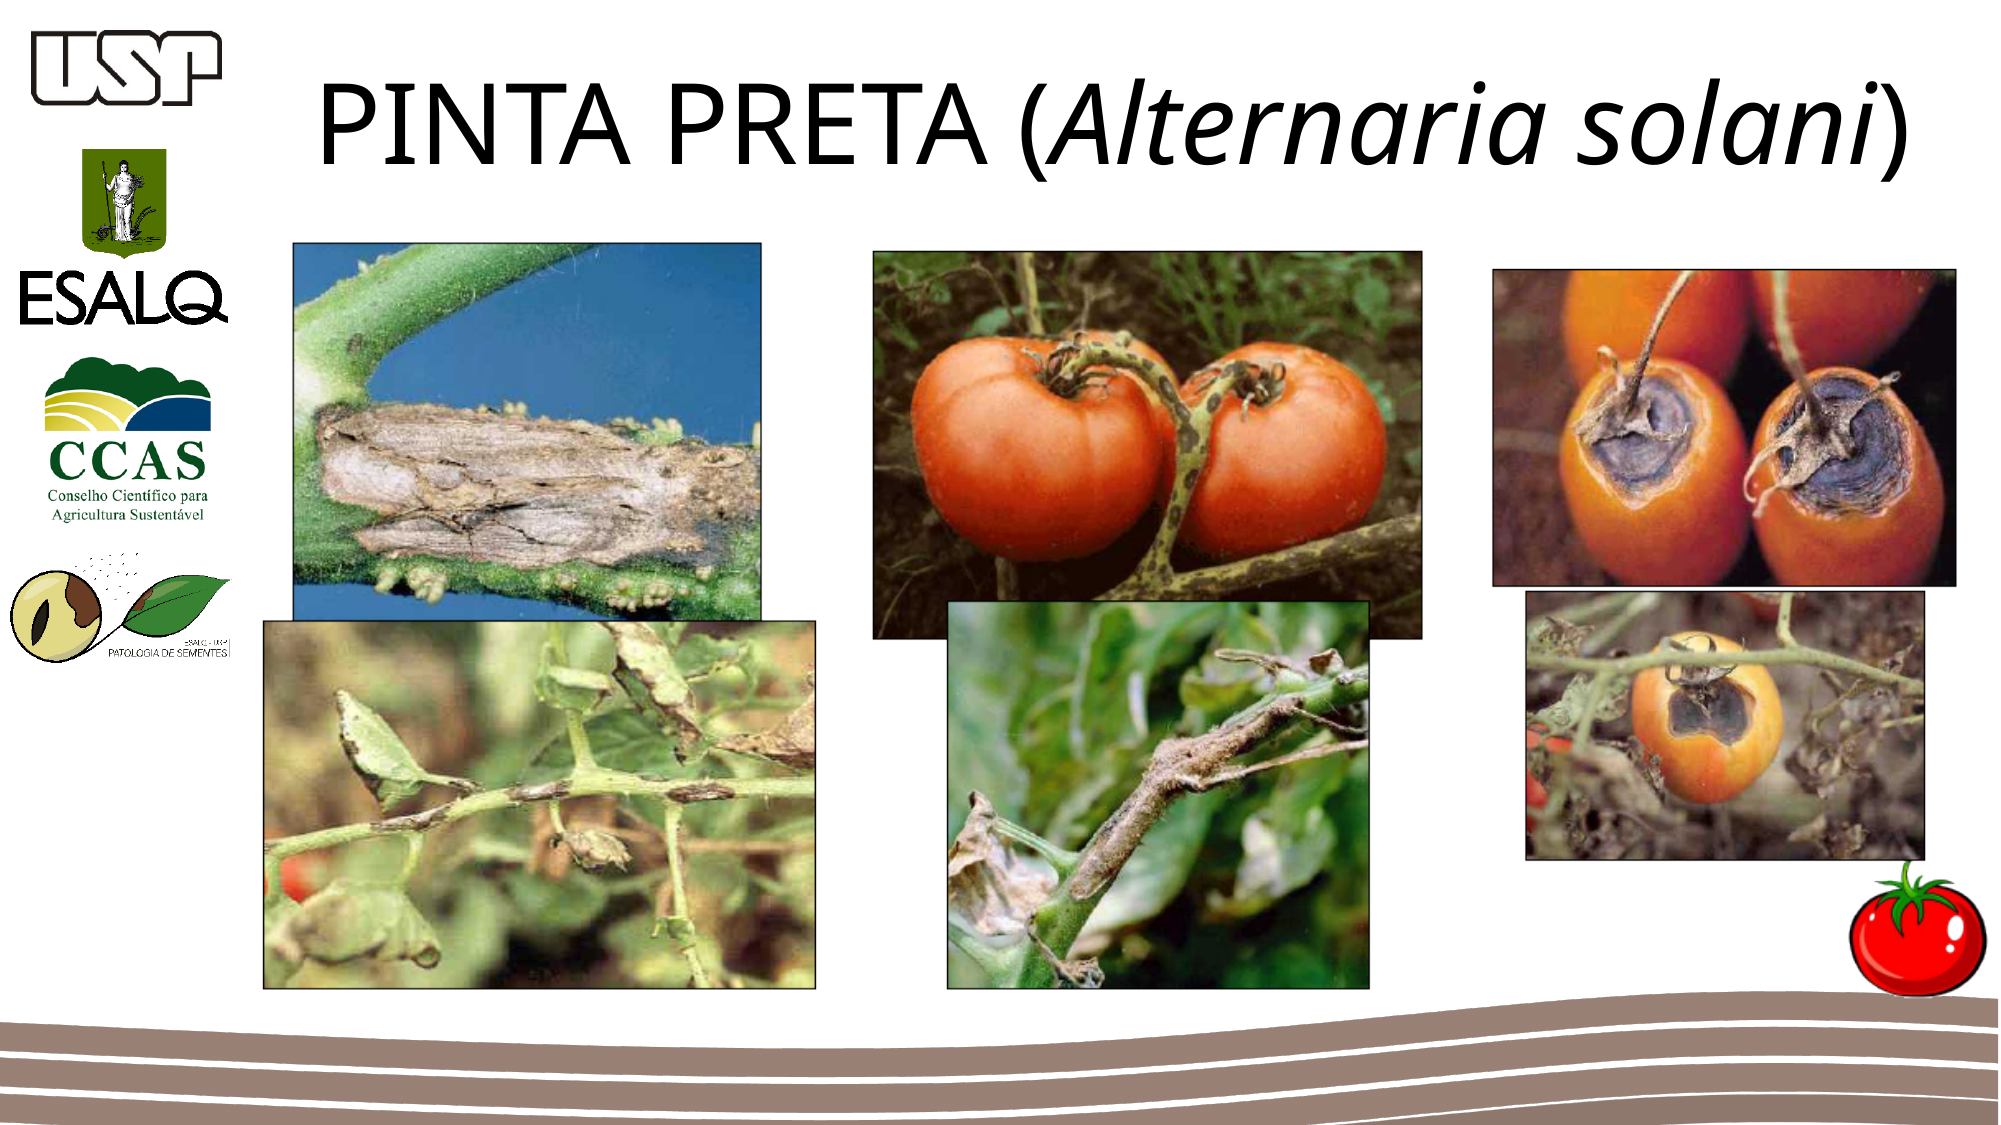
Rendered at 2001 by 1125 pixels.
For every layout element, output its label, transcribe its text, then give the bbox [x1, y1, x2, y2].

picture [10, 553, 234, 668]
picture [20, 353, 233, 527]
picture [258, 231, 2000, 1000]
picture [31, 30, 222, 106]
picture [20, 149, 228, 325]
text_box PINTA PRETA (Alternaria solani) [291, 30, 1934, 208]
